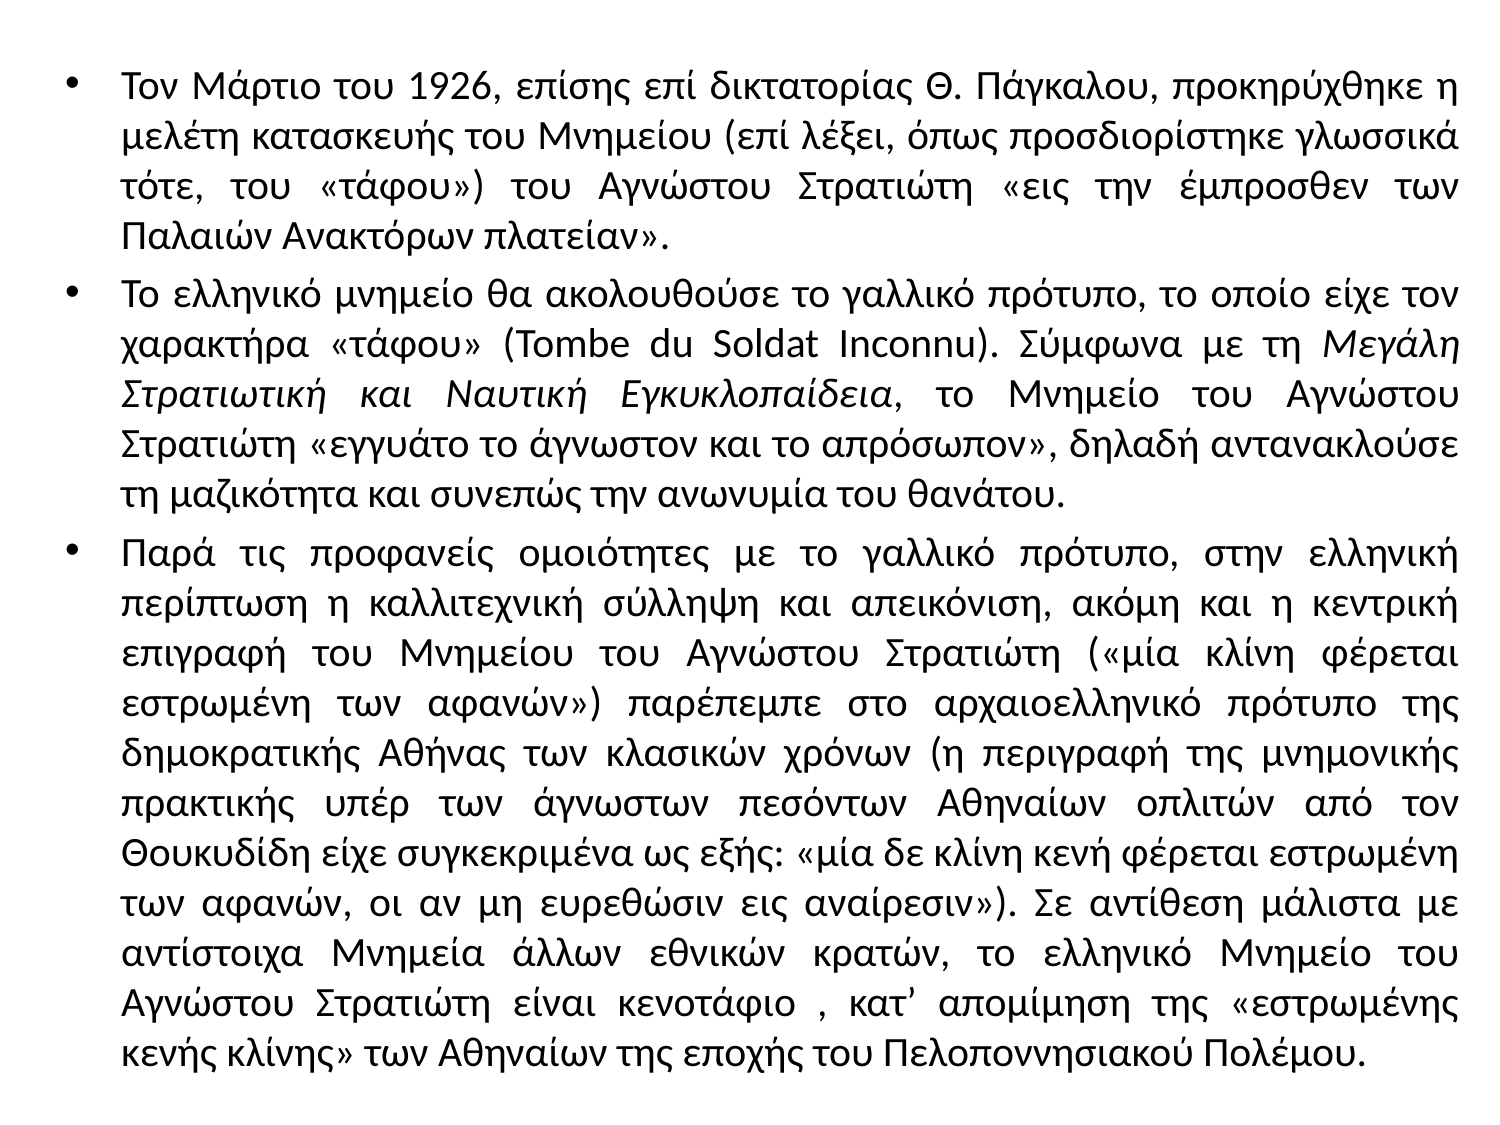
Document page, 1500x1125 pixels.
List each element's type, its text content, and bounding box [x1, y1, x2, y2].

list Τον Μάρτιο του 1926, επίσης επί δικτατορίας Θ. Πάγκαλου, προκηρύχθηκε η μελέτη κατασκευής του Μνημείου (επί λέξει, όπως προσδιορίστηκε γλωσσικά τότε, του «τάφου») του Αγνώστου Στρατιώτη «εις την έμπροσθεν των Παλαιών Ανακτόρων πλατείαν». Το ελληνικό μνημείο θα ακολουθούσε το γαλλικό πρότυπο, το οποίο είχε τον χαρακτήρα «τάφου» (Tombe du Soldat Inconnu). Σύμφωνα με τη Μεγάλη Στρατιωτική και Ναυτική Εγκυκλοπαίδεια, το Μνημείο του Αγνώστου Στρατιώτη «εγγυάτο το άγνωστον και το απρόσωπον», δηλαδή αντανακλούσε τη μαζικότητα και συνεπώς την ανωνυμία του θανάτου. Παρά τις προφανείς ομοιότητες με το γαλλικό πρότυπο, στην ελληνική περίπτωση η καλλιτεχνική σύλληψη και απεικόνιση, ακόμη και η κεντρική επιγραφή του Μνημείου του Αγνώστου Στρατιώτη («μία κλίνη φέρεται εστρωμένη των αφανών») παρέπεμπε στο αρχαιοελληνικό πρότυπο της δημοκρατικής Αθήνας των κλασικών χρόνων (η περιγραφή της μνημονικής πρακτικής υπέρ των άγνωστων πεσόντων Αθηναίων οπλιτών από τον Θουκυδίδη είχε συγκεκριμένα ως εξής: «μία δε κλίνη κενή φέρεται εστρωμένη των αφανών, οι αν μη ευρεθώσιν εις αναίρεσιν»). Σε αντίθεση μάλιστα με αντίστοιχα Μνημεία άλλων εθνικών κρατών, το ελληνικό Μνημείο του Αγνώστου Στρατιώτη είναι κενοτάφιο , κατ’ απομίμηση της «εστρωμένης κενής κλίνης» των Αθηναίων της εποχής του Πελοποννησιακού Πολέμου. [49, 49, 1476, 1101]
